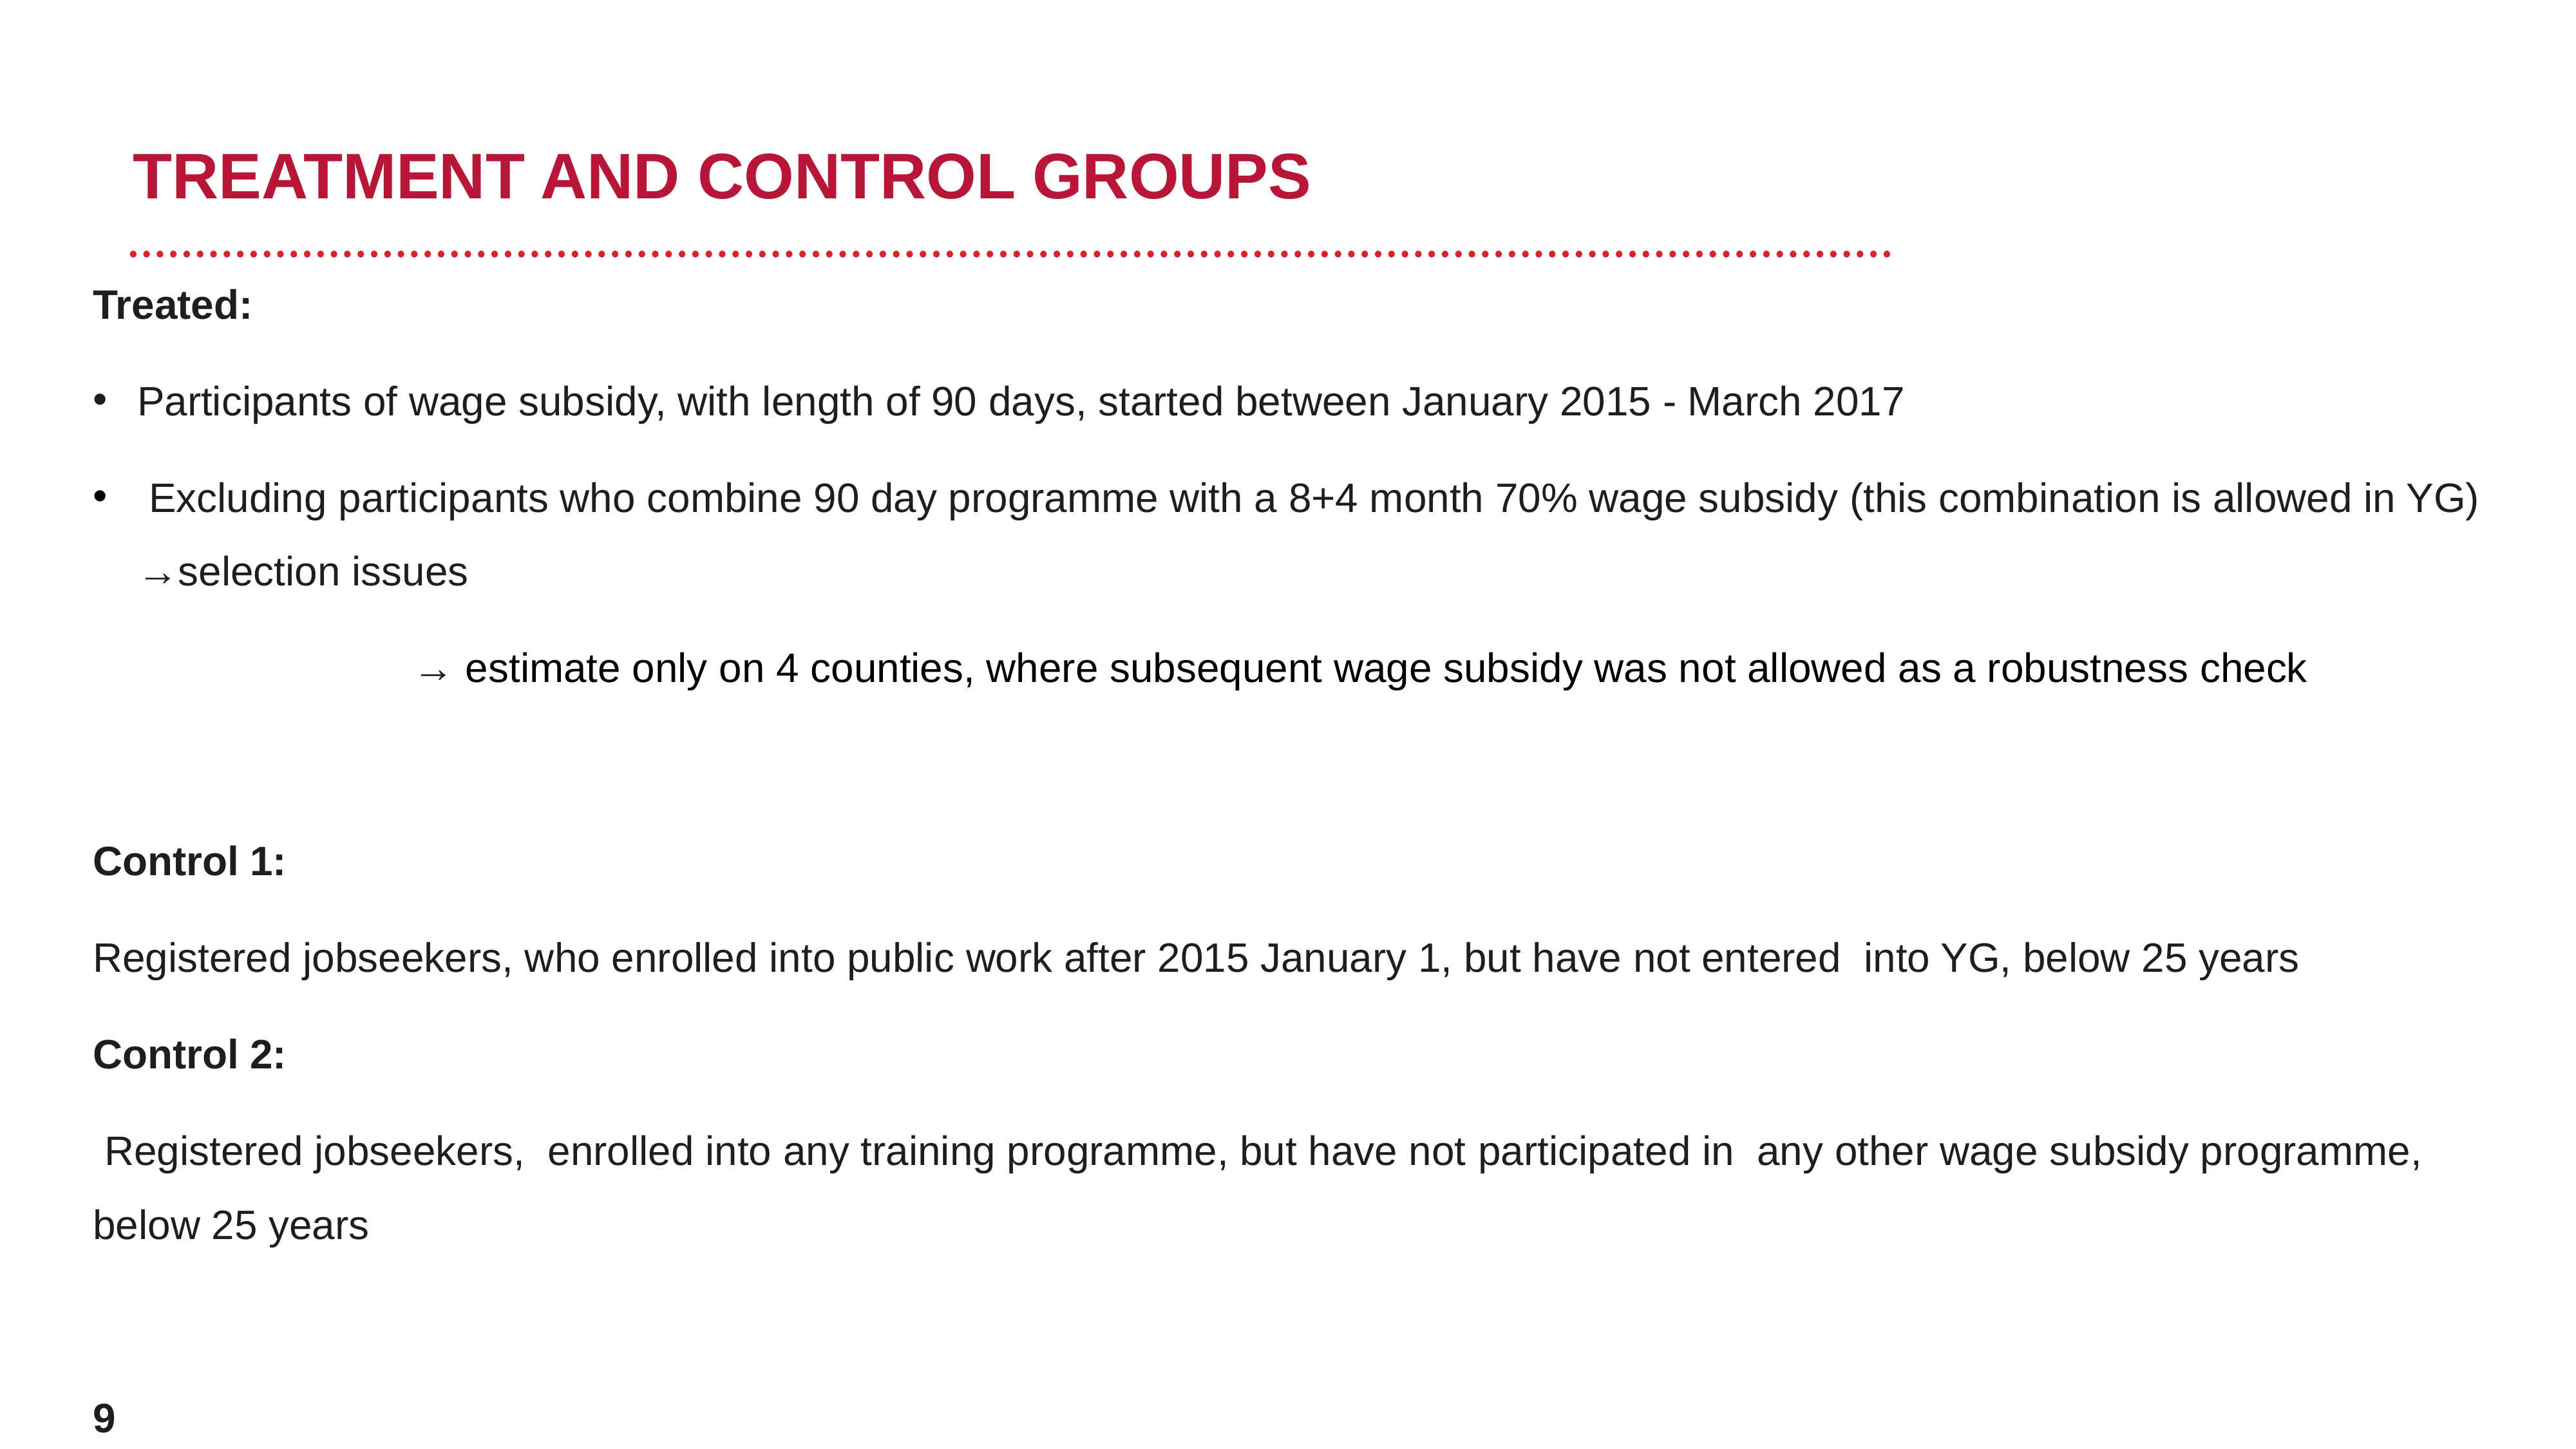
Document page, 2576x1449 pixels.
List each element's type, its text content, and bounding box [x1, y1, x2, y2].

list Treated: Participants of wage subsidy, with length of 90 days, started between January 2015 - March 2017 Excluding participants who combine 90 day programme with a 8+4 month 70% wage subsidy (this combination is allowed in YG) →selection issues → estimate only on 4 counties, where subsequent wage subsidy was not allowed as a robustness check Control 1: Registered jobseekers, who enrolled into public work after 2015 January 1, but have not entered into YG, below 25 years Control 2: Registered jobseekers, enrolled into any training programme, but have not participated in any other wage subsidy programme, below 25 years 9 [93, 253, 2515, 1449]
title TREATMENT AND CONTROL GROUPS [133, 133, 1975, 212]
